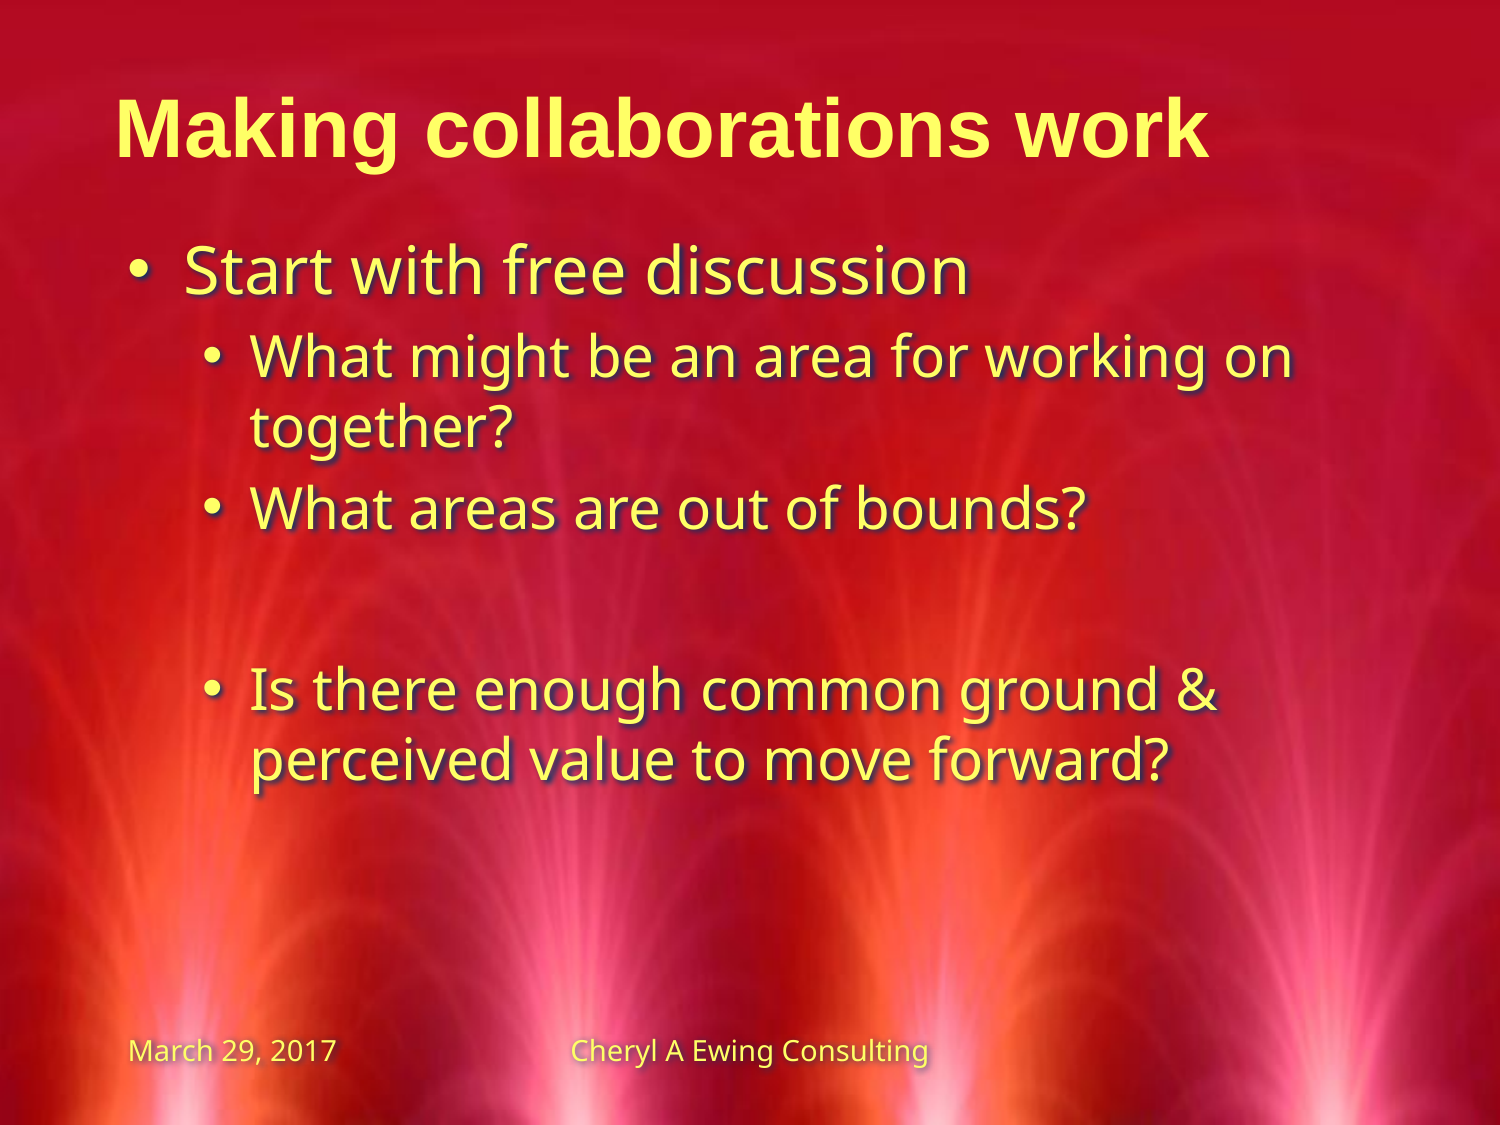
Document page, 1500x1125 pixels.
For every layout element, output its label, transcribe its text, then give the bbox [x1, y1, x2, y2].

footer Cheryl A Ewing Consulting [512, 1025, 988, 1100]
list Start with free discussion What might be an area for working on together? What areas are out of bounds? Is there enough common ground & perceived value to move forward? [112, 219, 1388, 895]
picture [0, 0, 1500, 1125]
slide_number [112, 1025, 425, 1100]
text_box Making collaborations work [100, 66, 1376, 242]
